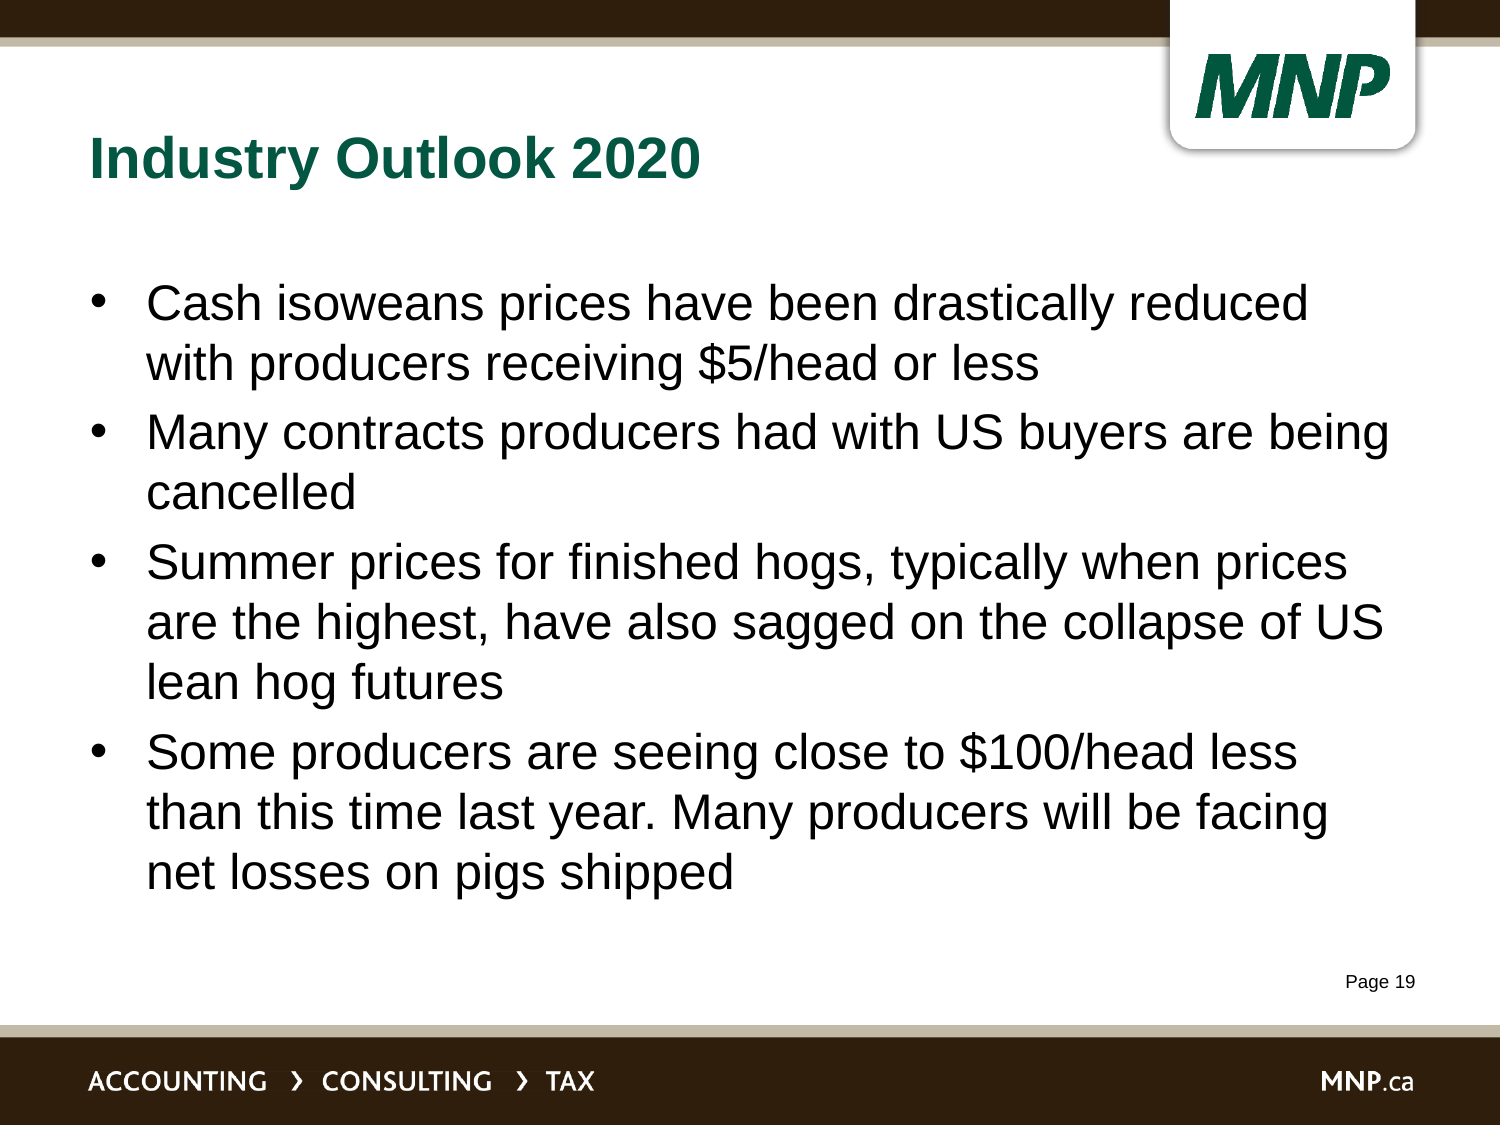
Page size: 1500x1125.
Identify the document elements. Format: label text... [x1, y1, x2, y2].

picture [1322, 1071, 1413, 1091]
picture [87, 1071, 595, 1091]
title Industry Outlook 2020 [75, 112, 1150, 233]
list Cash isoweans prices have been drastically reduced with producers receiving $5/head or less Many contracts producers had with US buyers are being cancelled Summer prices for finished hogs, typically when prices are the highest, have also sagged on the collapse of US lean hog futures Some producers are seeing close to $100/head less than this time last year. Many producers will be facing net losses on pigs shipped [75, 262, 1425, 1005]
picture [1158, 0, 1427, 160]
